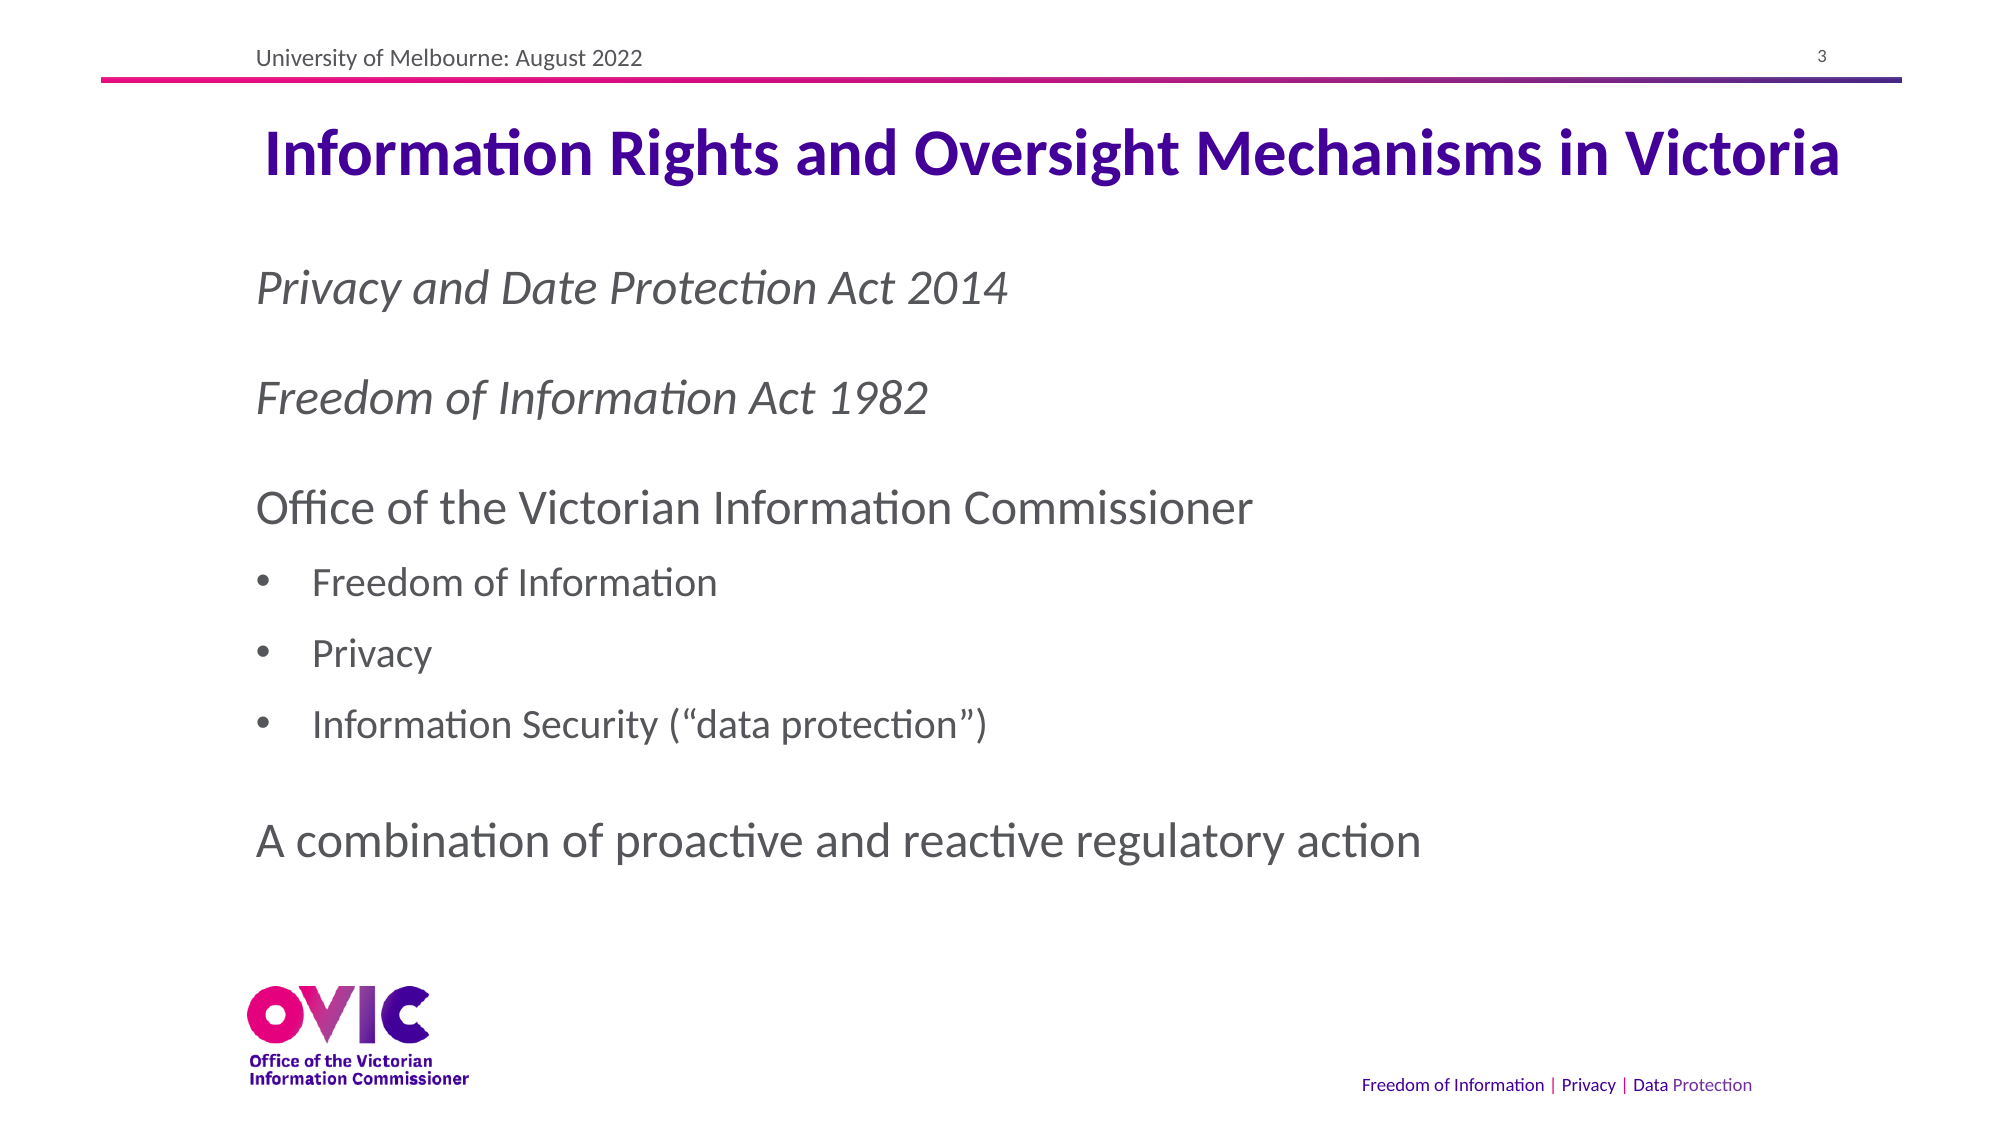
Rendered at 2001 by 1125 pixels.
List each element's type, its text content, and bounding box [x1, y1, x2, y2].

picture [247, 986, 469, 1089]
title Information Rights and Oversight Mechanisms in Victoria [264, 101, 1898, 193]
picture [101, 77, 1902, 83]
list Privacy and Date Protection Act 2014 Freedom of Information Act 1982 Office of the Victorian Information Commissioner Freedom of Information Privacy Information Security (“data protection”) A combination of proactive and reactive regulatory action [255, 219, 1745, 965]
list University of Melbourne: August 2022 [255, 33, 1745, 76]
